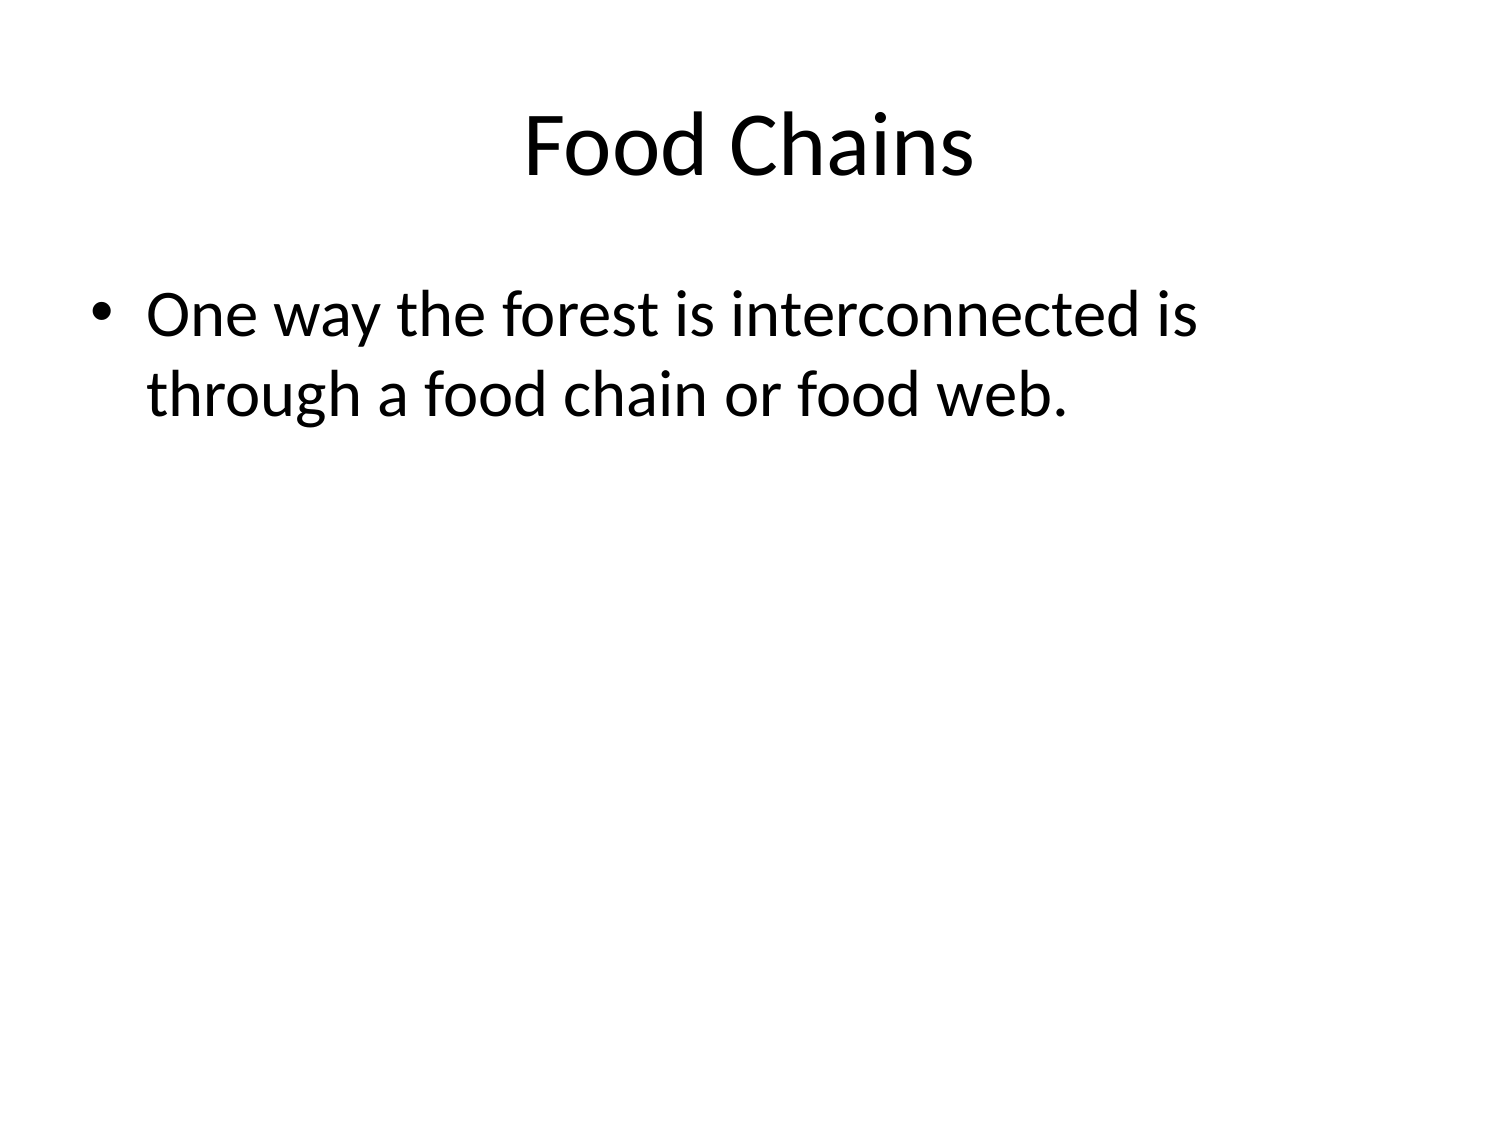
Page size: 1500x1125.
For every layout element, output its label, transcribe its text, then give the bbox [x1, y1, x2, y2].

list One way the forest is interconnected is through a food chain or food web. [75, 262, 1425, 1005]
title Food Chains [75, 45, 1425, 233]
